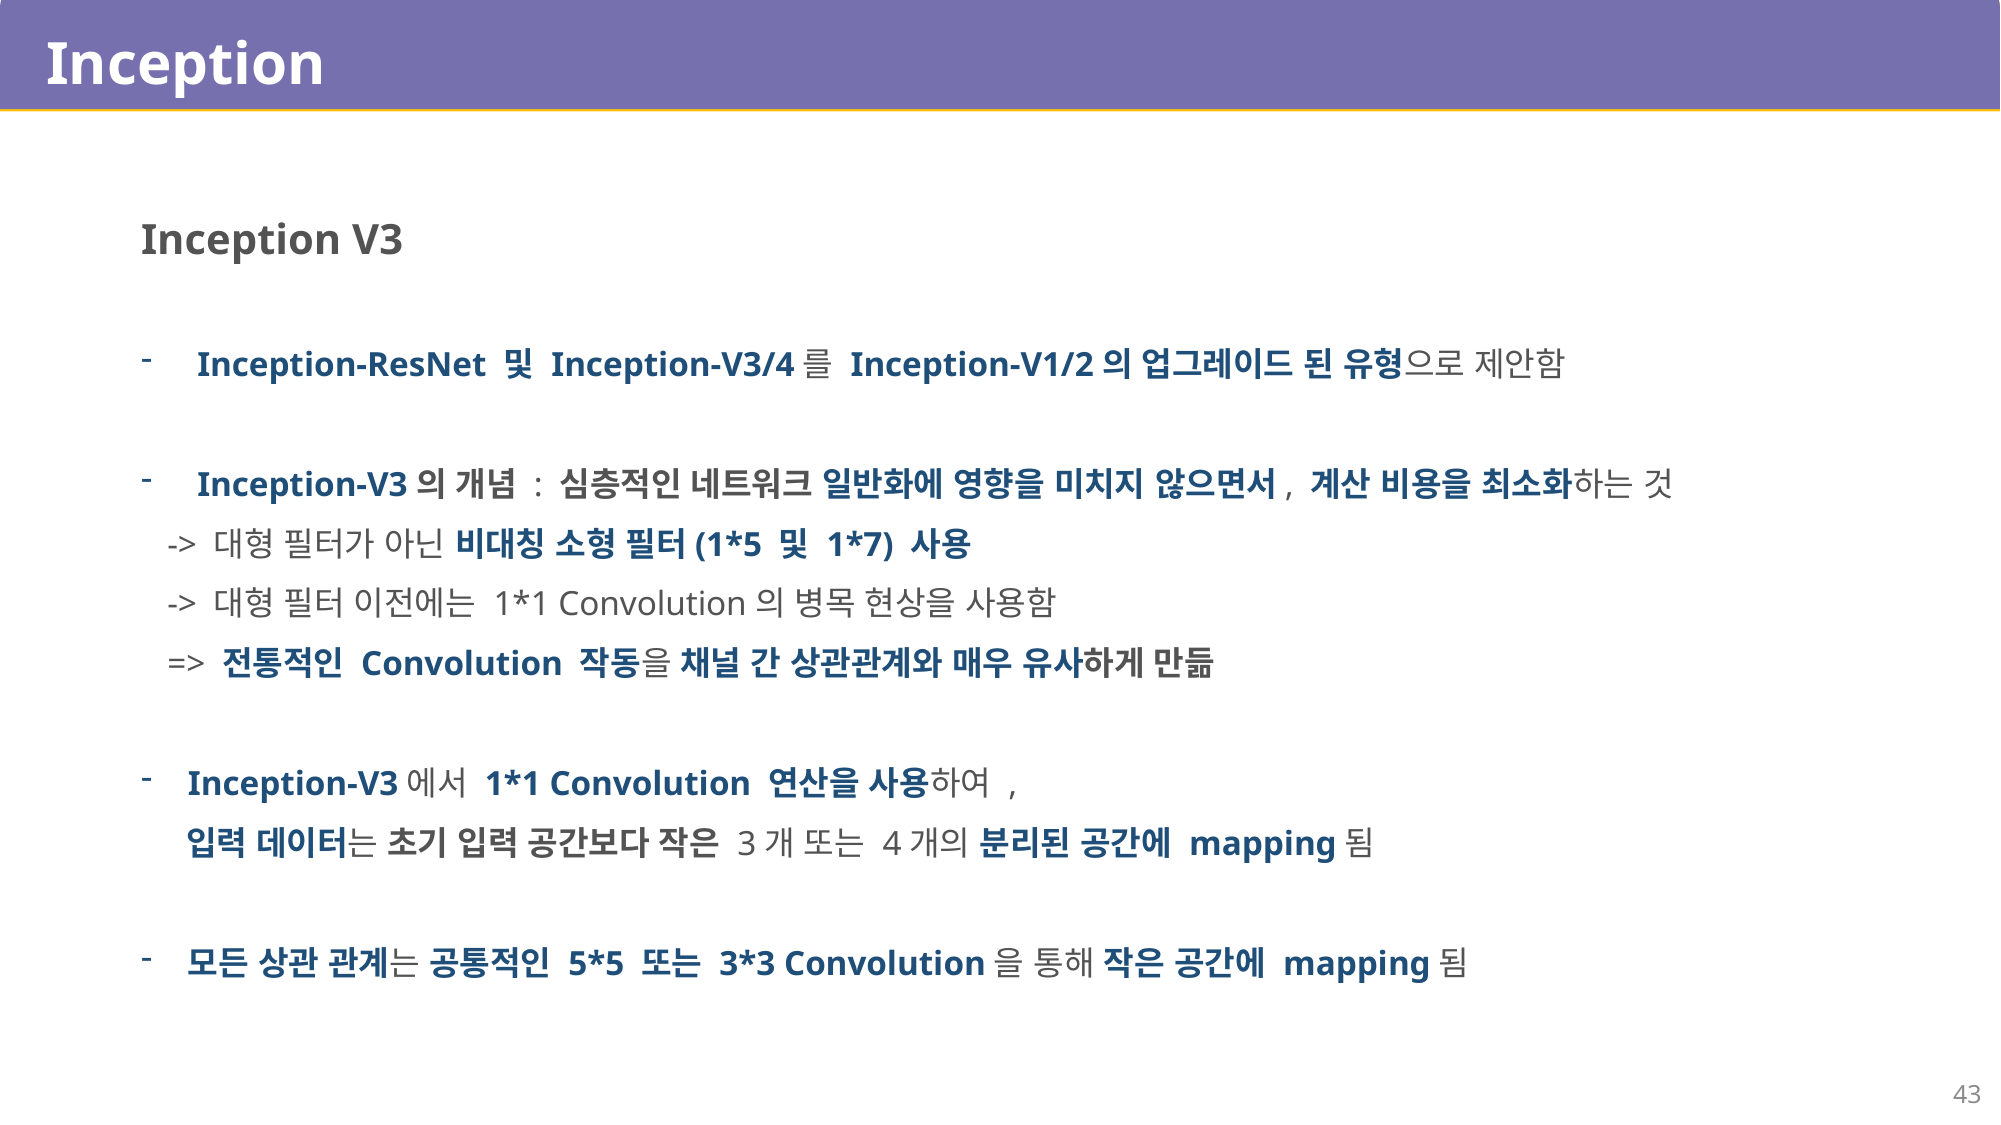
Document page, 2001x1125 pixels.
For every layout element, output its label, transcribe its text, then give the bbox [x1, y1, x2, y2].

text_box Inception V3 Inception-ResNet 및 Inception-V3/4를 Inception-V1/2의 업그레이드 된 유형으로 제안함 Inception-V3의 개념 : 심층적인 네트워크 일반화에 영향을 미치지 않으면서, 계산 비용을 최소화하는 것 -> 대형 필터가 아닌 비대칭 소형 필터(1*5 및 1*7) 사용 -> 대형 필터 이전에는 1*1 Convolution의 병목 현상을 사용함 => 전통적인 Convolution 작동을 채널 간 상관관계와 매우 유사하게 만듦 Inception-V3에서 1*1 Convolution 연산을 사용하여 , 입력 데이터는 초기 입력 공간보다 작은 3개 또는 4개의 분리된 공간에 mapping됨 모든 상관 관계는 공통적인 5*5 또는 3*3 Convolution을 통해 작은 공간에 mapping됨 [126, 180, 1845, 990]
slide_number 43 [1546, 1065, 1997, 1125]
text_box [206, 218, 593, 264]
text_box [0, 0, 2000, 111]
text_box Inception [31, 0, 1790, 104]
